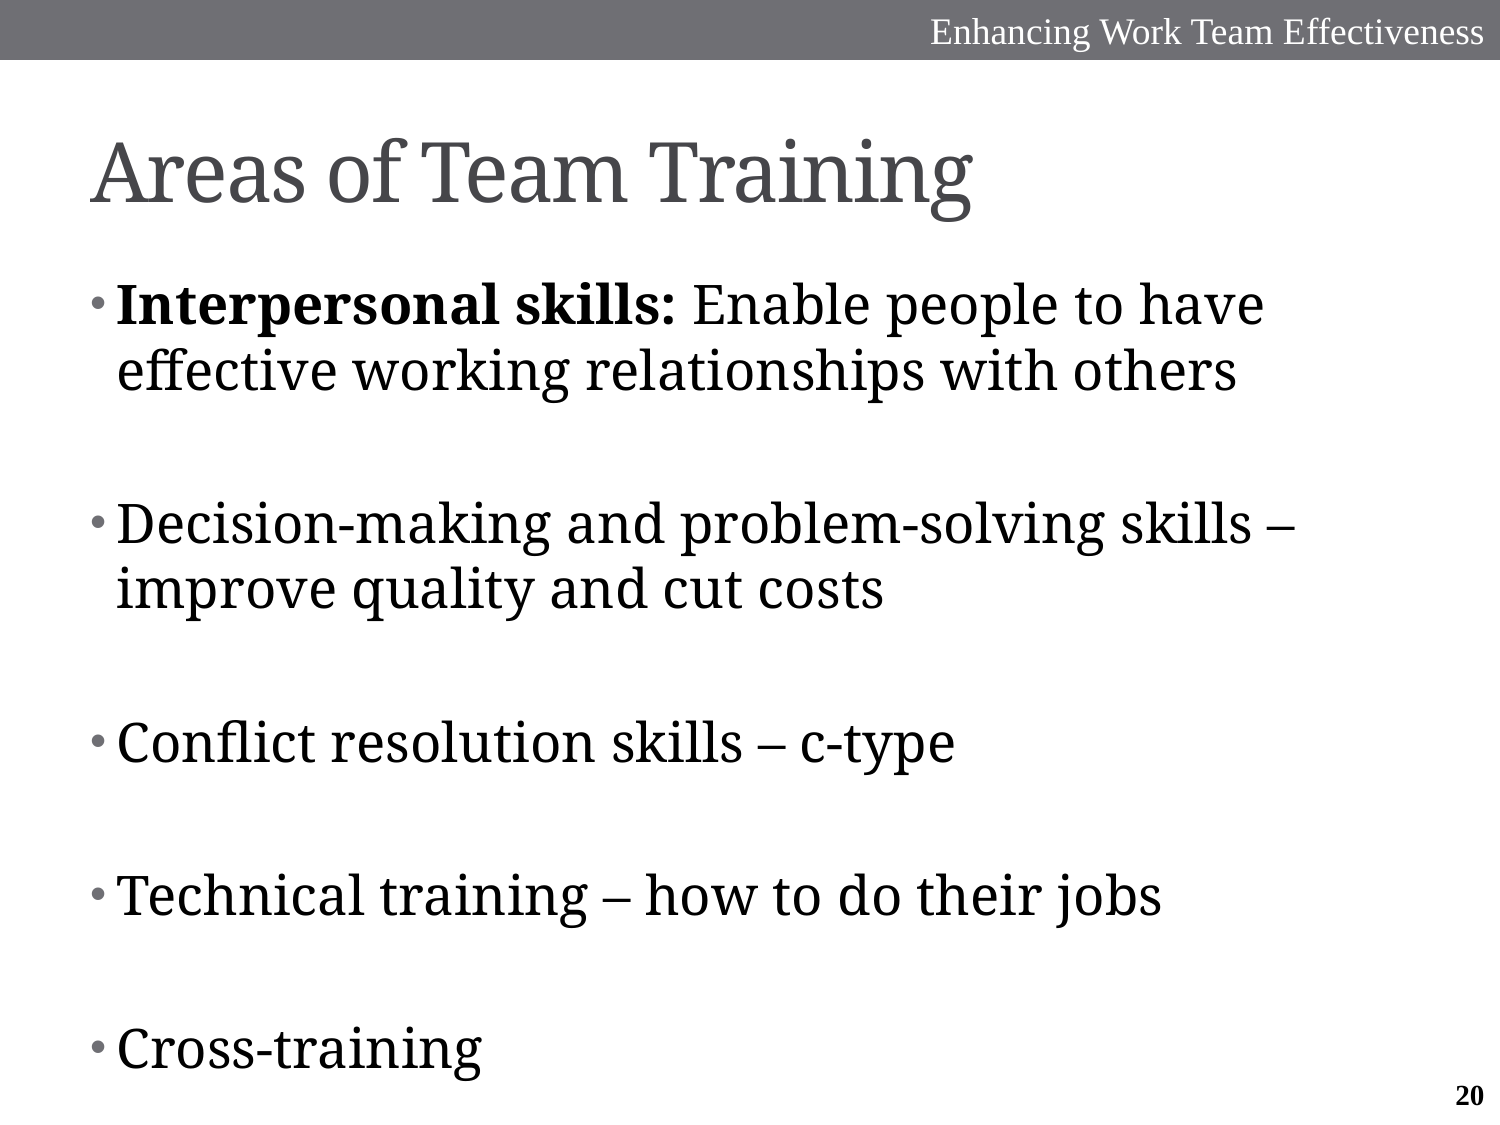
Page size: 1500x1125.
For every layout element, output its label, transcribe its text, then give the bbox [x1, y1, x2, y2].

slide_number 20 [1325, 1066, 1500, 1121]
text_box Enhancing Work Team Effectiveness [910, 0, 1500, 60]
list Interpersonal skills: Enable people to have effective working relationships with others Decision-making and problem-solving skills – improve quality and cut costs Conflict resolution skills – c-type Technical training – how to do their jobs Cross-training [75, 262, 1425, 1094]
title Areas of Team Training [75, 87, 1425, 250]
text_box [0, 0, 875, 75]
